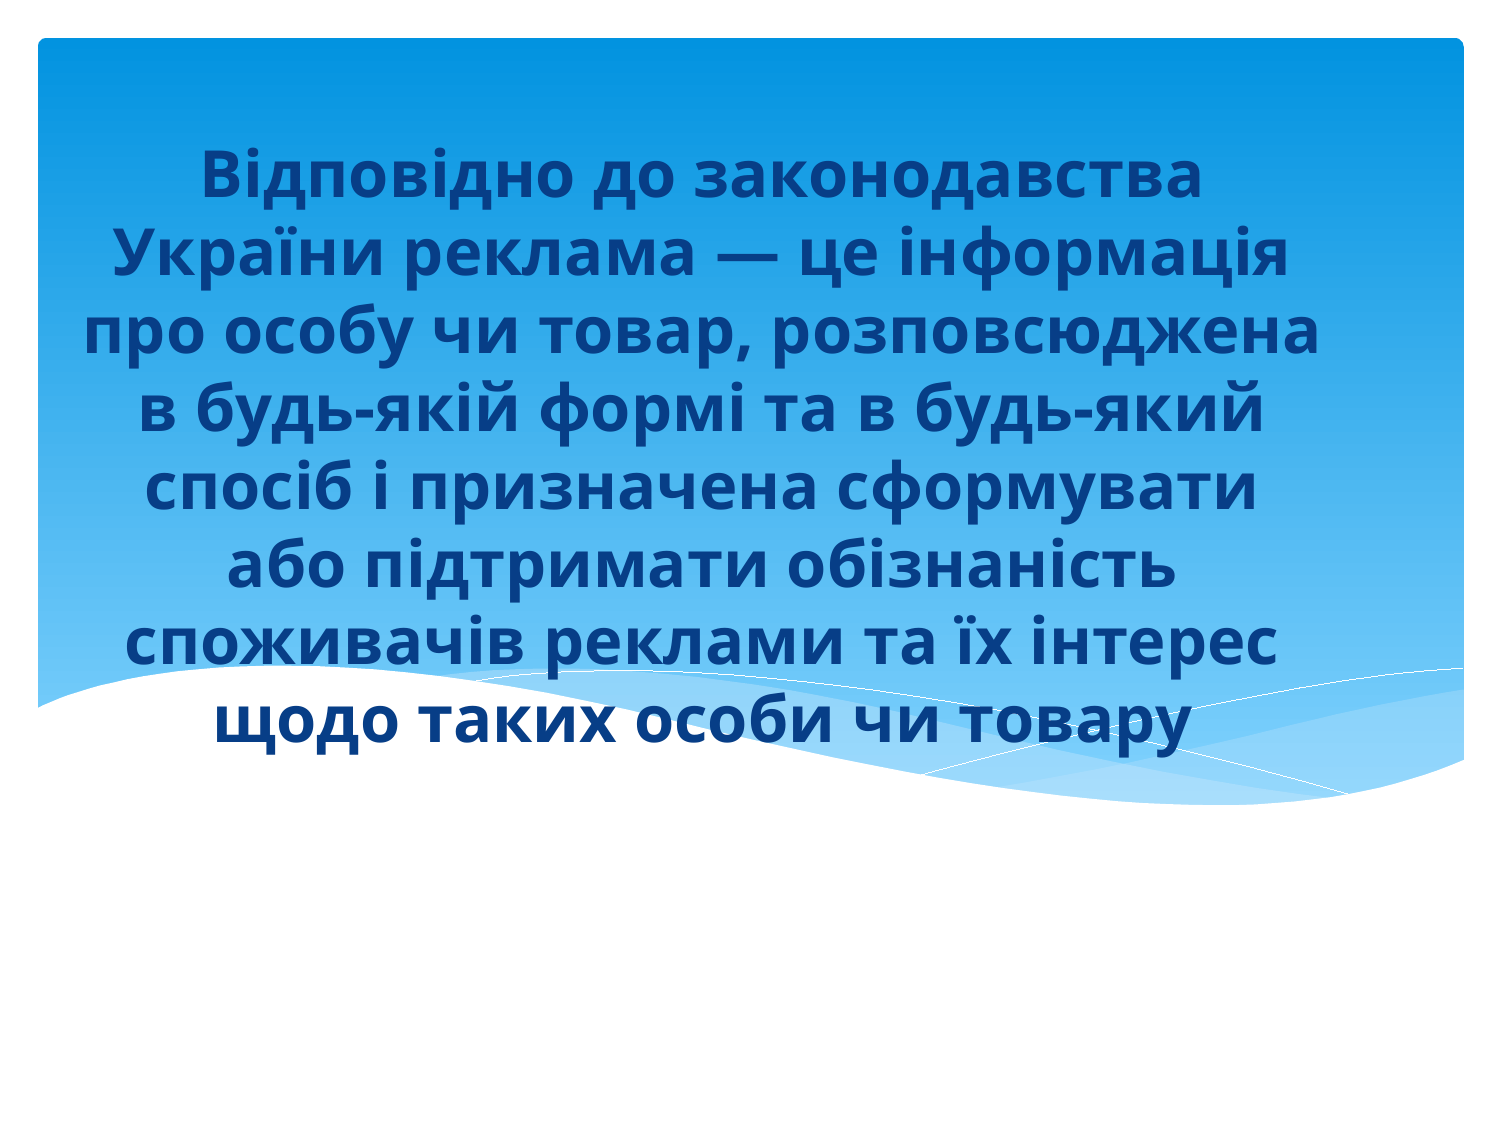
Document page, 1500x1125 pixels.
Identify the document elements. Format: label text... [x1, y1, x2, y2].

title Відповідно до законодавства України реклама — це інформація про особу чи товар, розповсюджена в будь-якій формі та в будь-який спосіб і призначена сформувати або підтримати обізнаність споживачів реклами та їх інтерес щодо таких особи чи товару [64, 125, 1340, 929]
